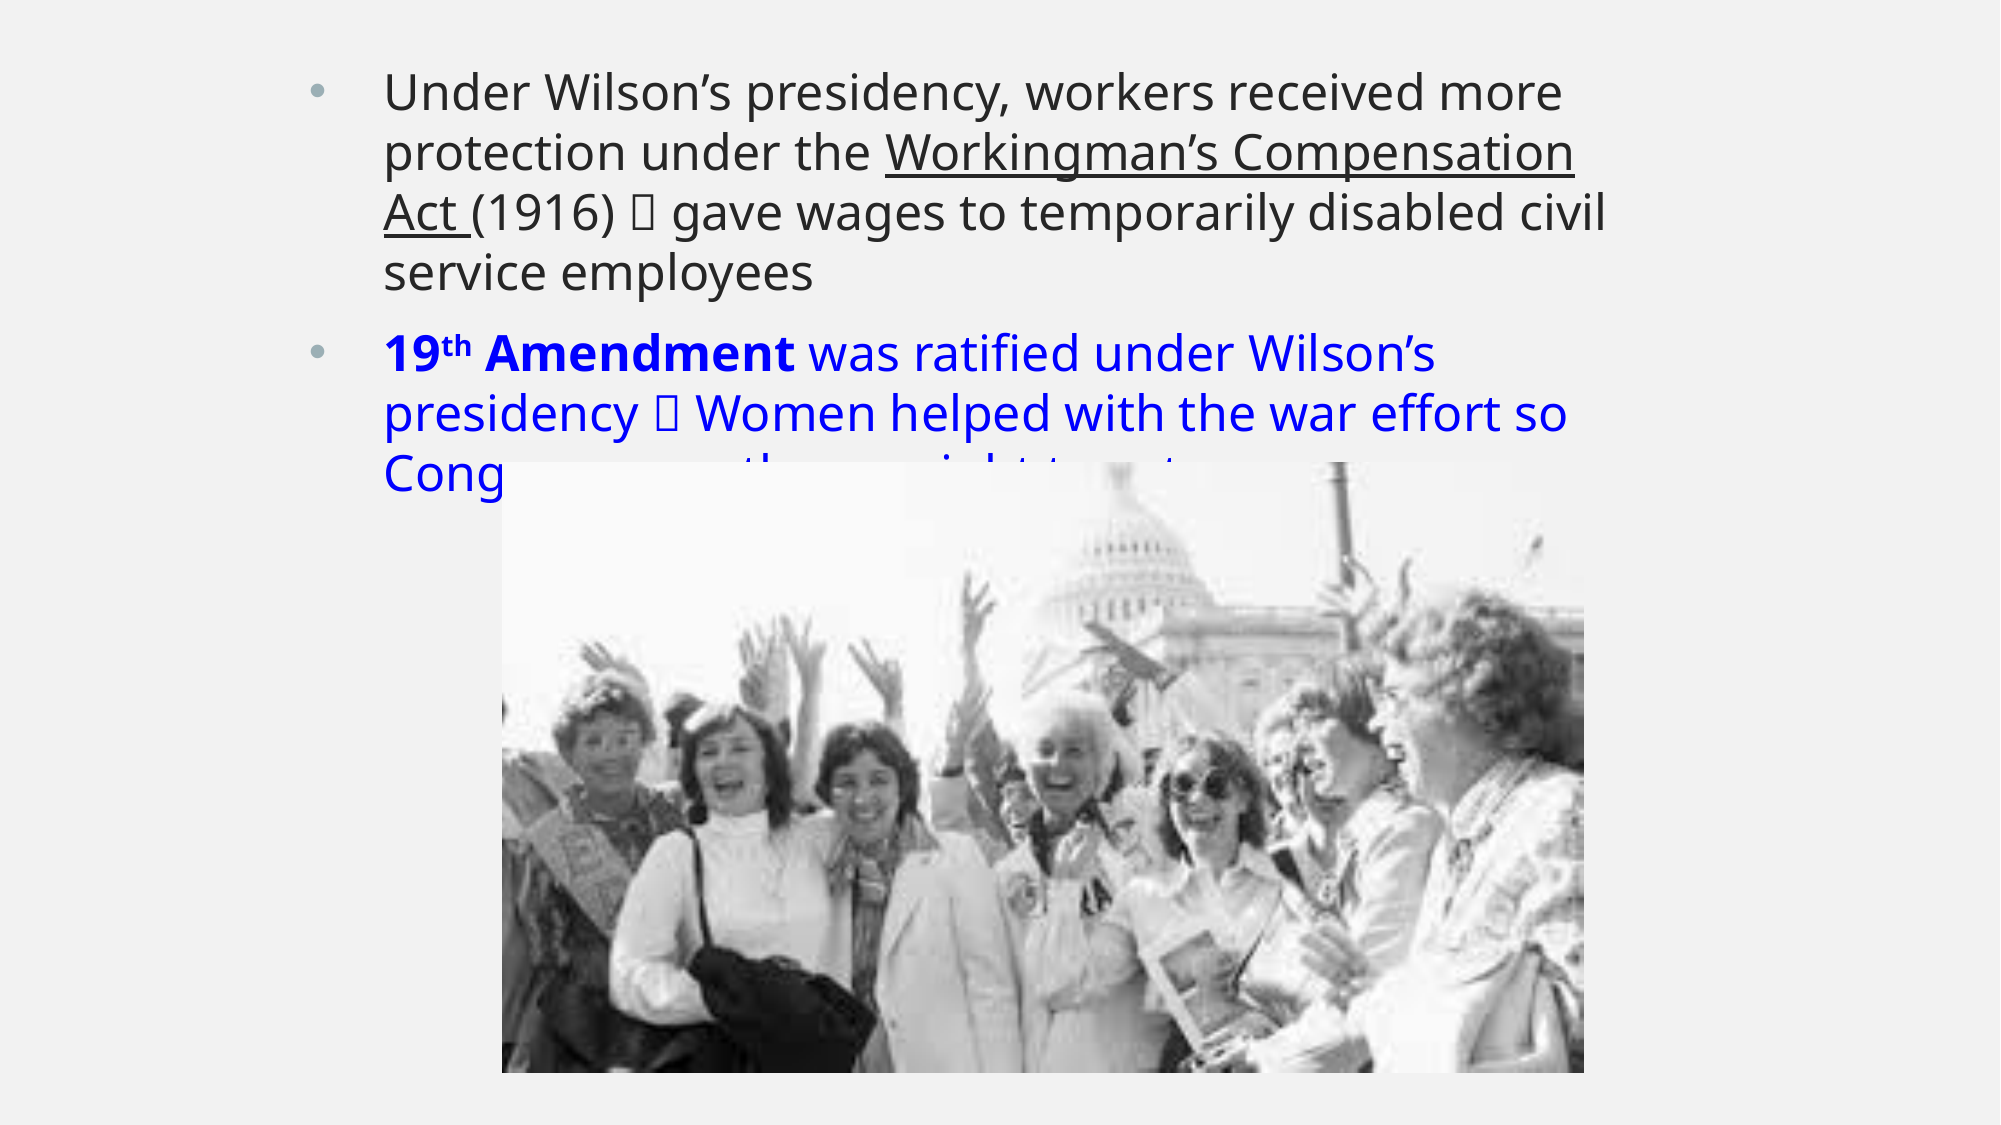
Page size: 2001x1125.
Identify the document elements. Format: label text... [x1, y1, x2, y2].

picture [502, 462, 1584, 1073]
list Under Wilson’s presidency, workers received more protection under the Workingman’s Compensation Act (1916)  gave wages to temporarily disabled civil service employees 19th Amendment was ratified under Wilson’s presidency  Women helped with the war effort so Congress gave them a right to vote [294, 52, 1659, 1063]
